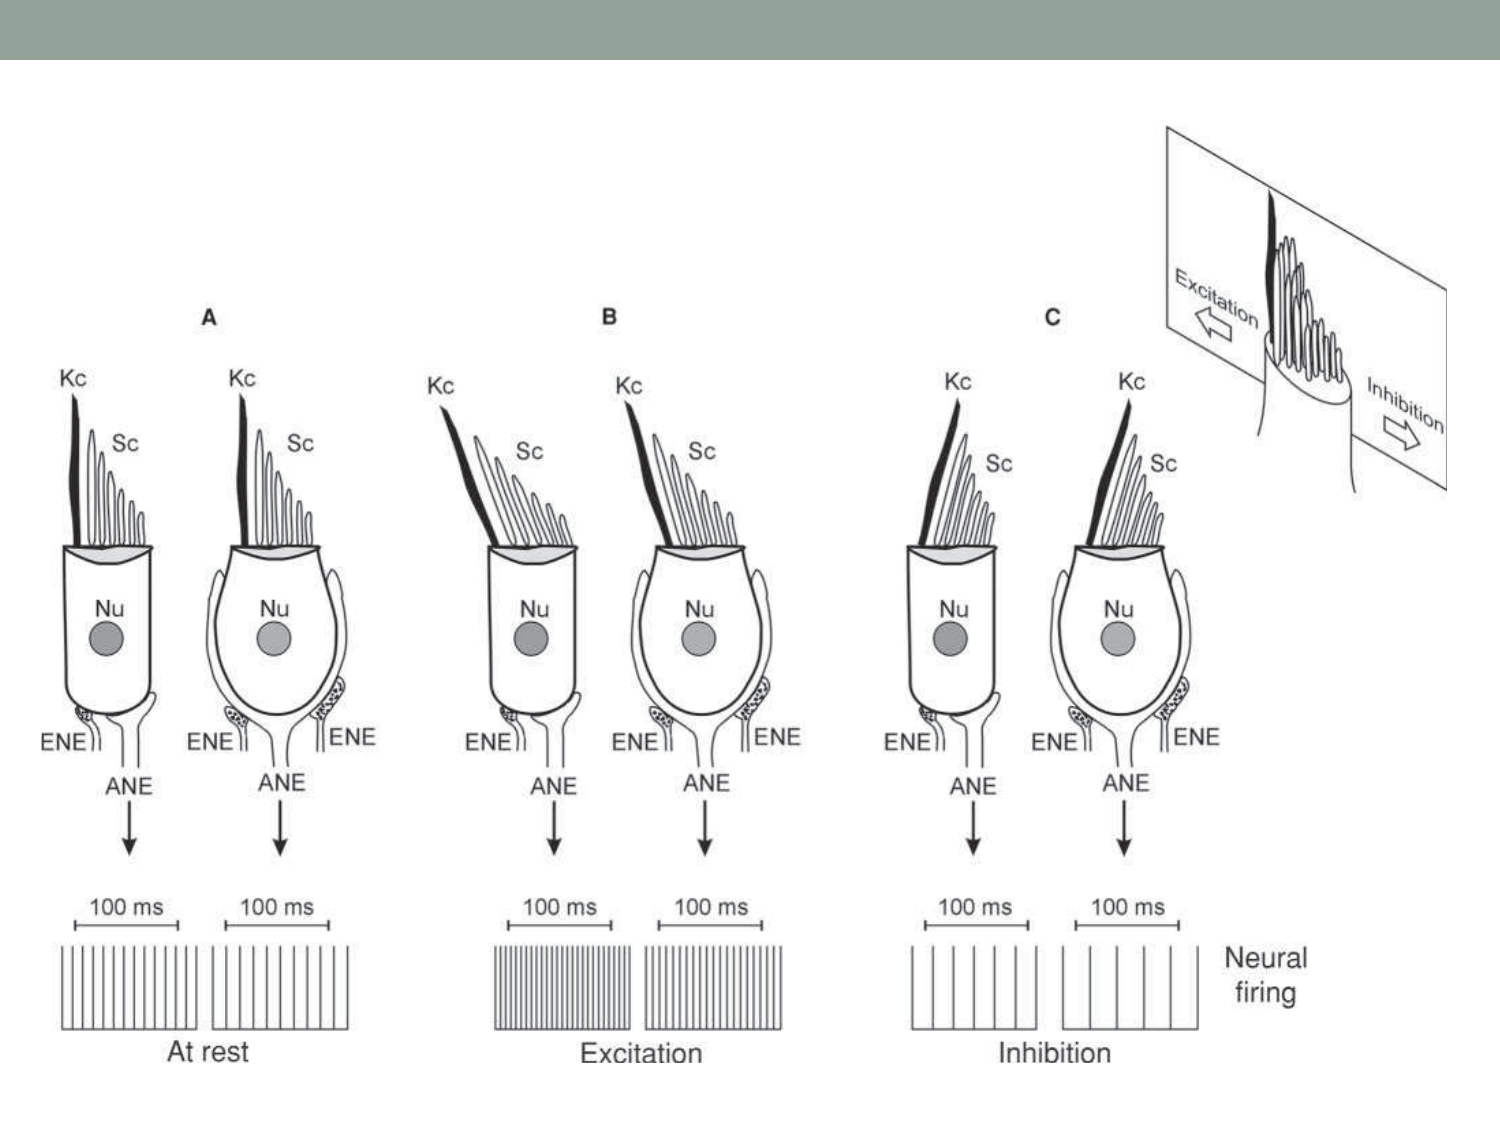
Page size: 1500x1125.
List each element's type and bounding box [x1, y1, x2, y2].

list [41, 125, 1448, 1063]
